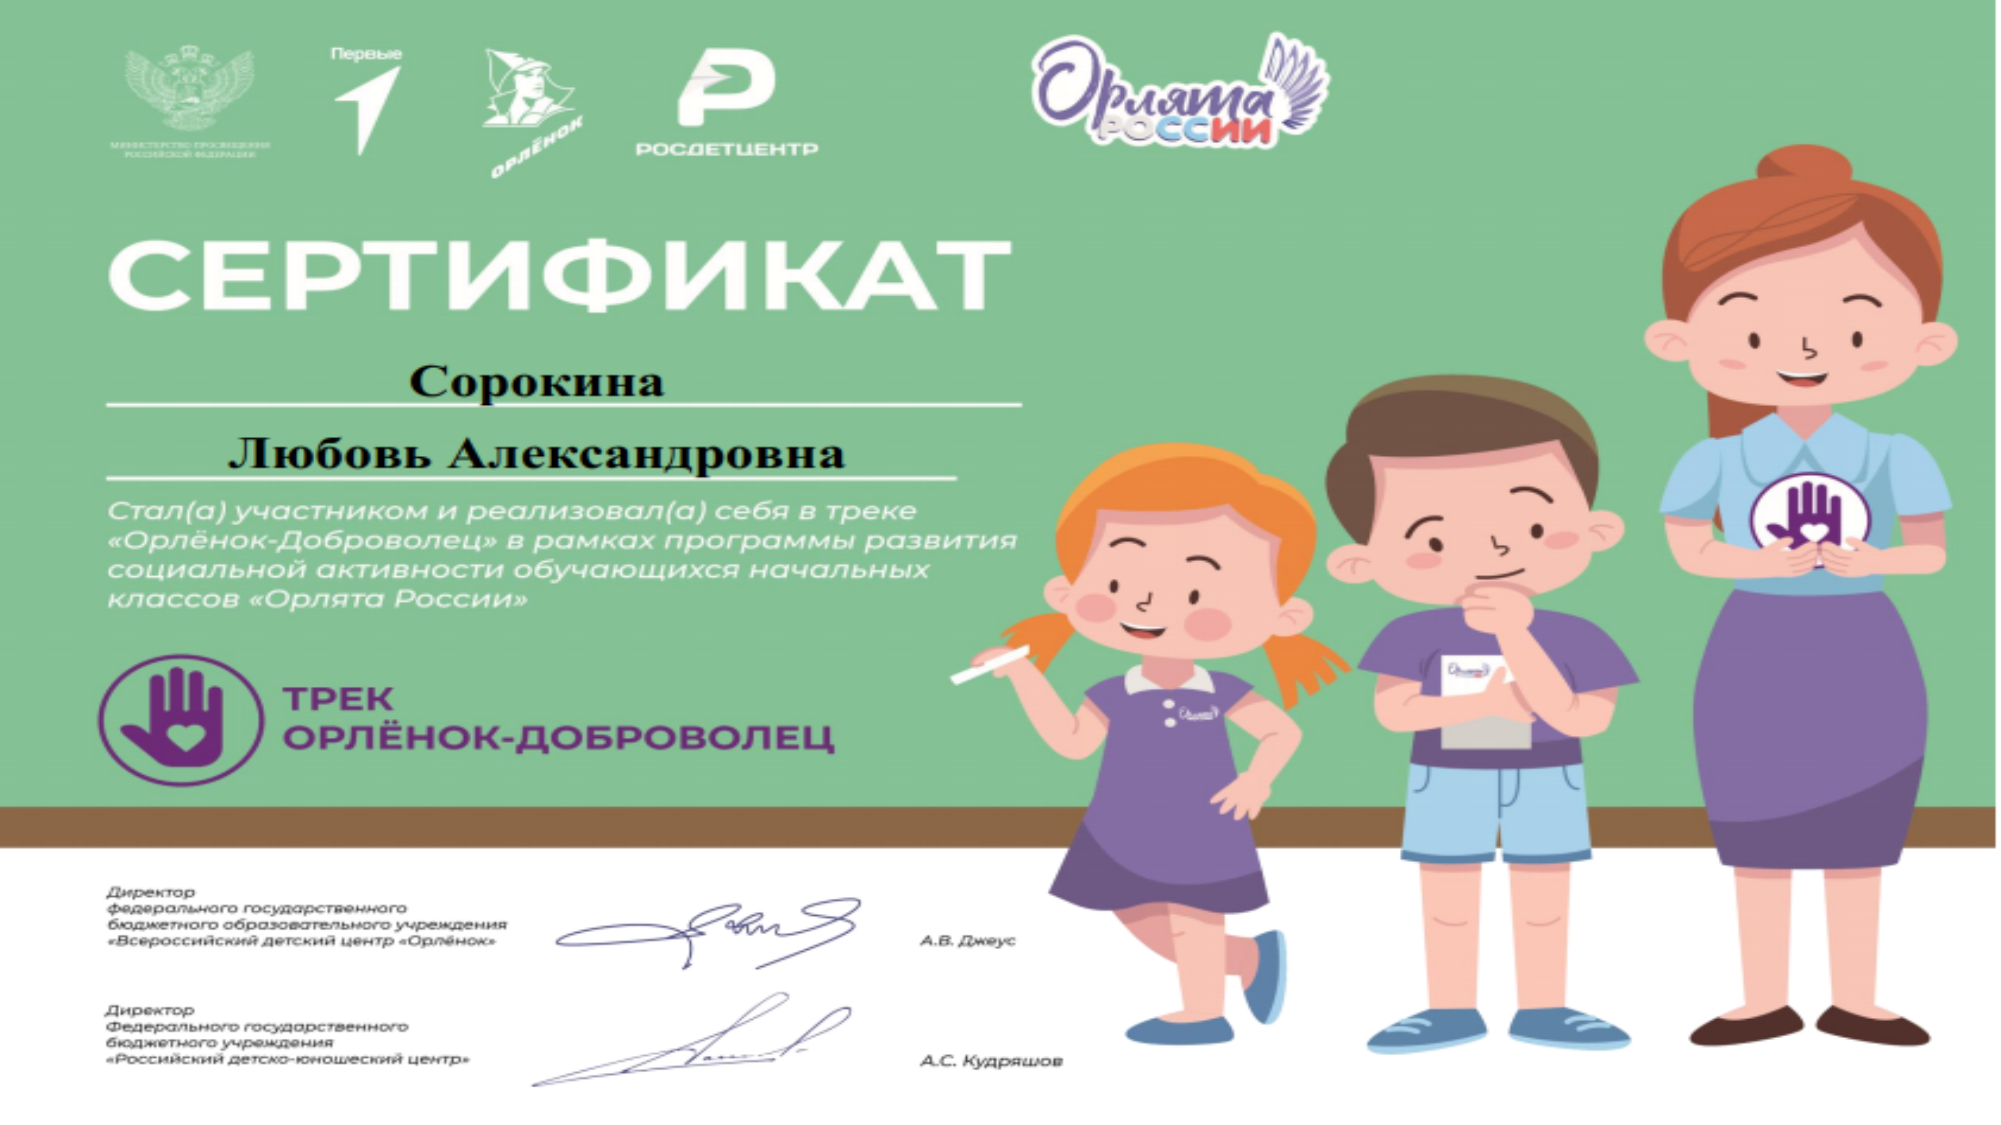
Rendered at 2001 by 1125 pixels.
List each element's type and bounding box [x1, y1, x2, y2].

text_box [0, 0, 2000, 1125]
